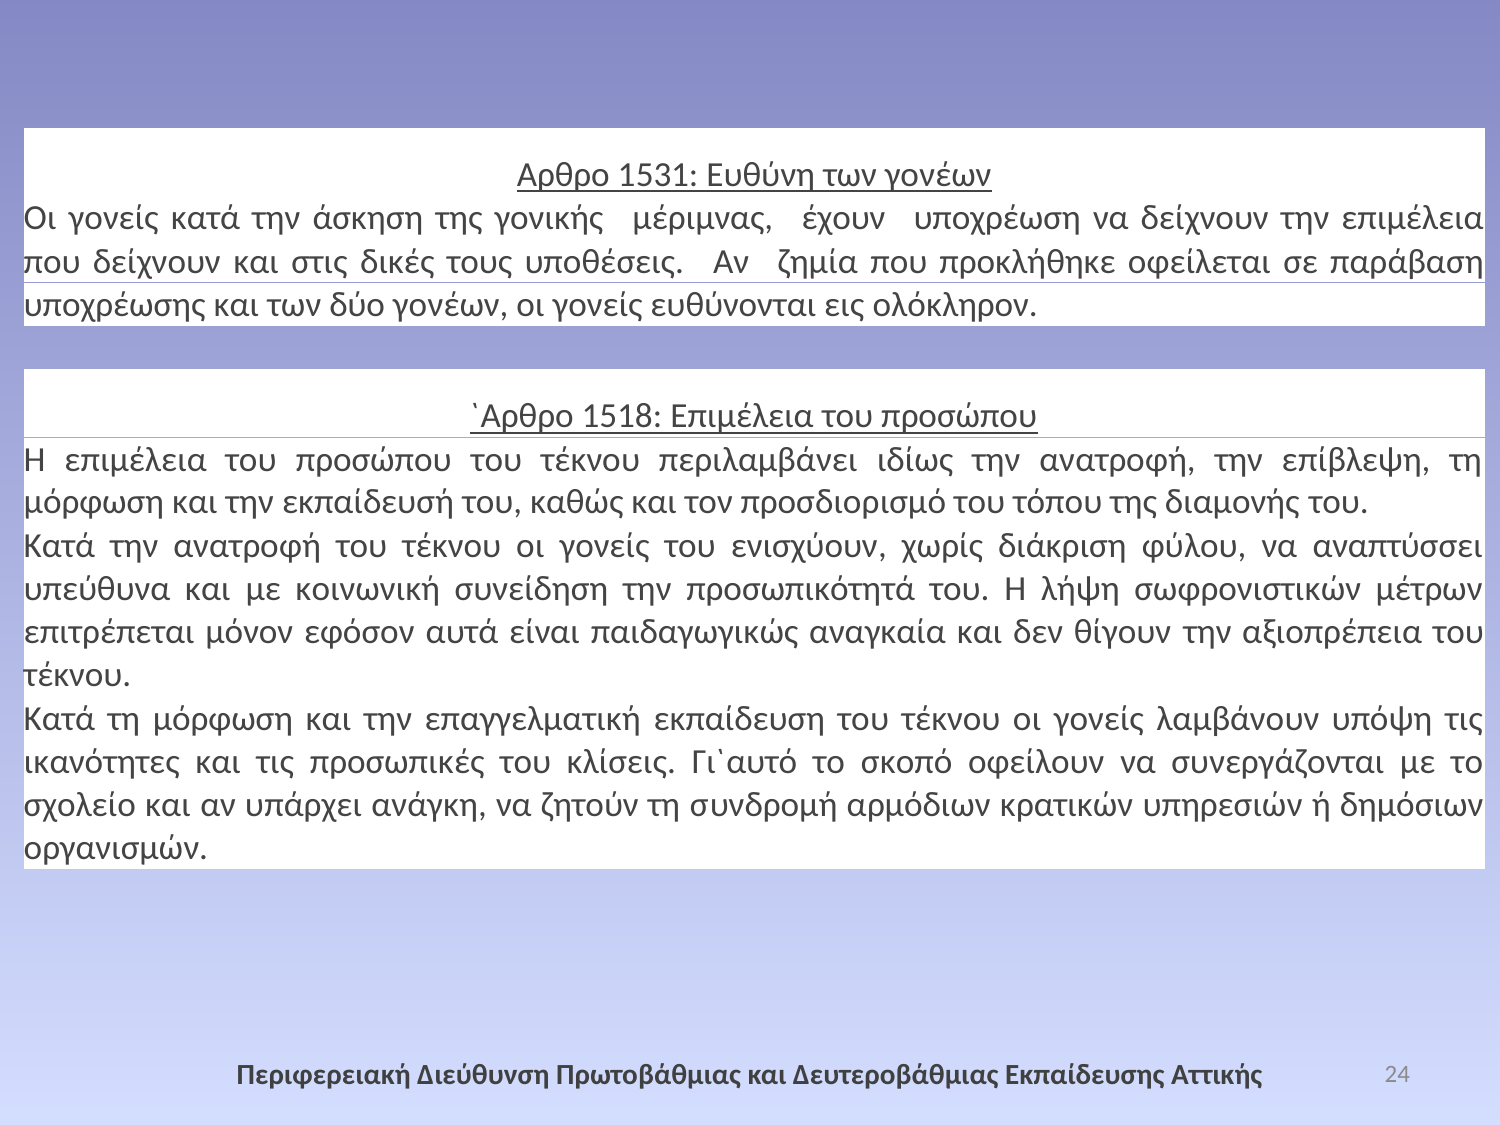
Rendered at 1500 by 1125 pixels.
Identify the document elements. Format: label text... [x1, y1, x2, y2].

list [23, 127, 1494, 870]
footer Περιφερειακή Διεύθυνση Πρωτοβάθμιας και Δευτεροβάθμιας Εκπαίδευσης Αττικής [218, 1042, 1074, 1103]
slide_number 24 [1074, 1042, 1425, 1103]
